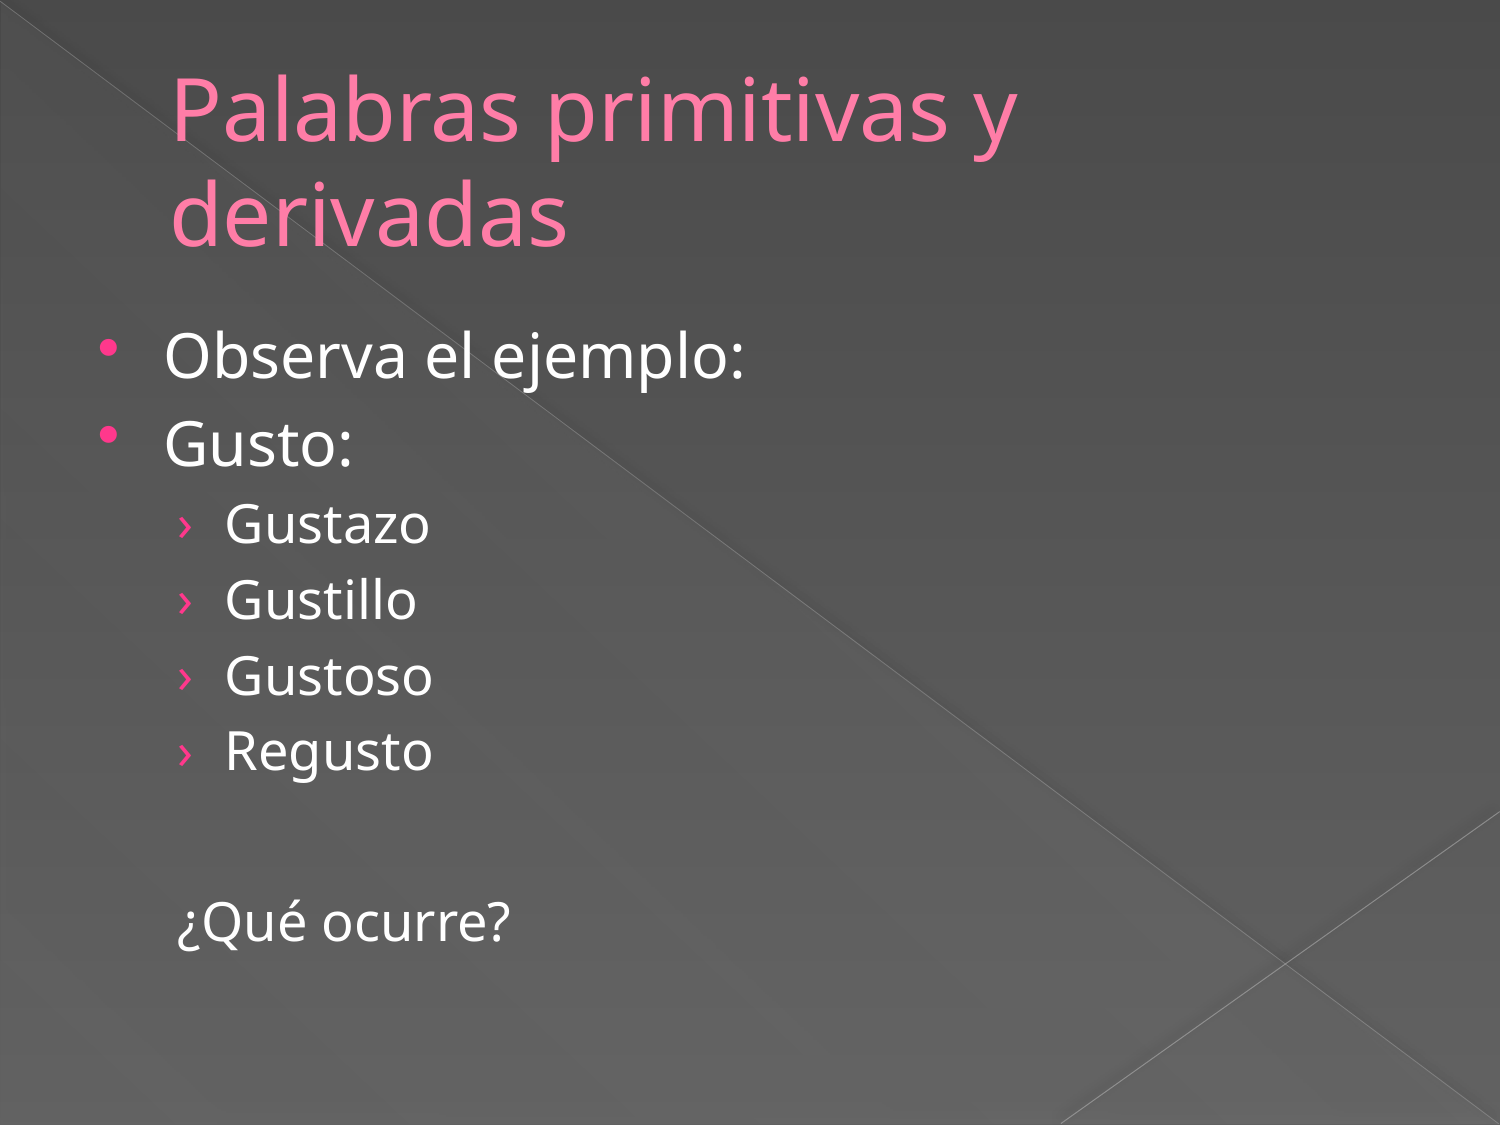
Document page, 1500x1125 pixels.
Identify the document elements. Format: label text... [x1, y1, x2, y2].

list Observa el ejemplo: Gusto: Gustazo Gustillo Gustoso Regusto ¿Qué ocurre? [75, 308, 1425, 1059]
title Palabras primitivas y derivadas [75, 43, 1425, 274]
